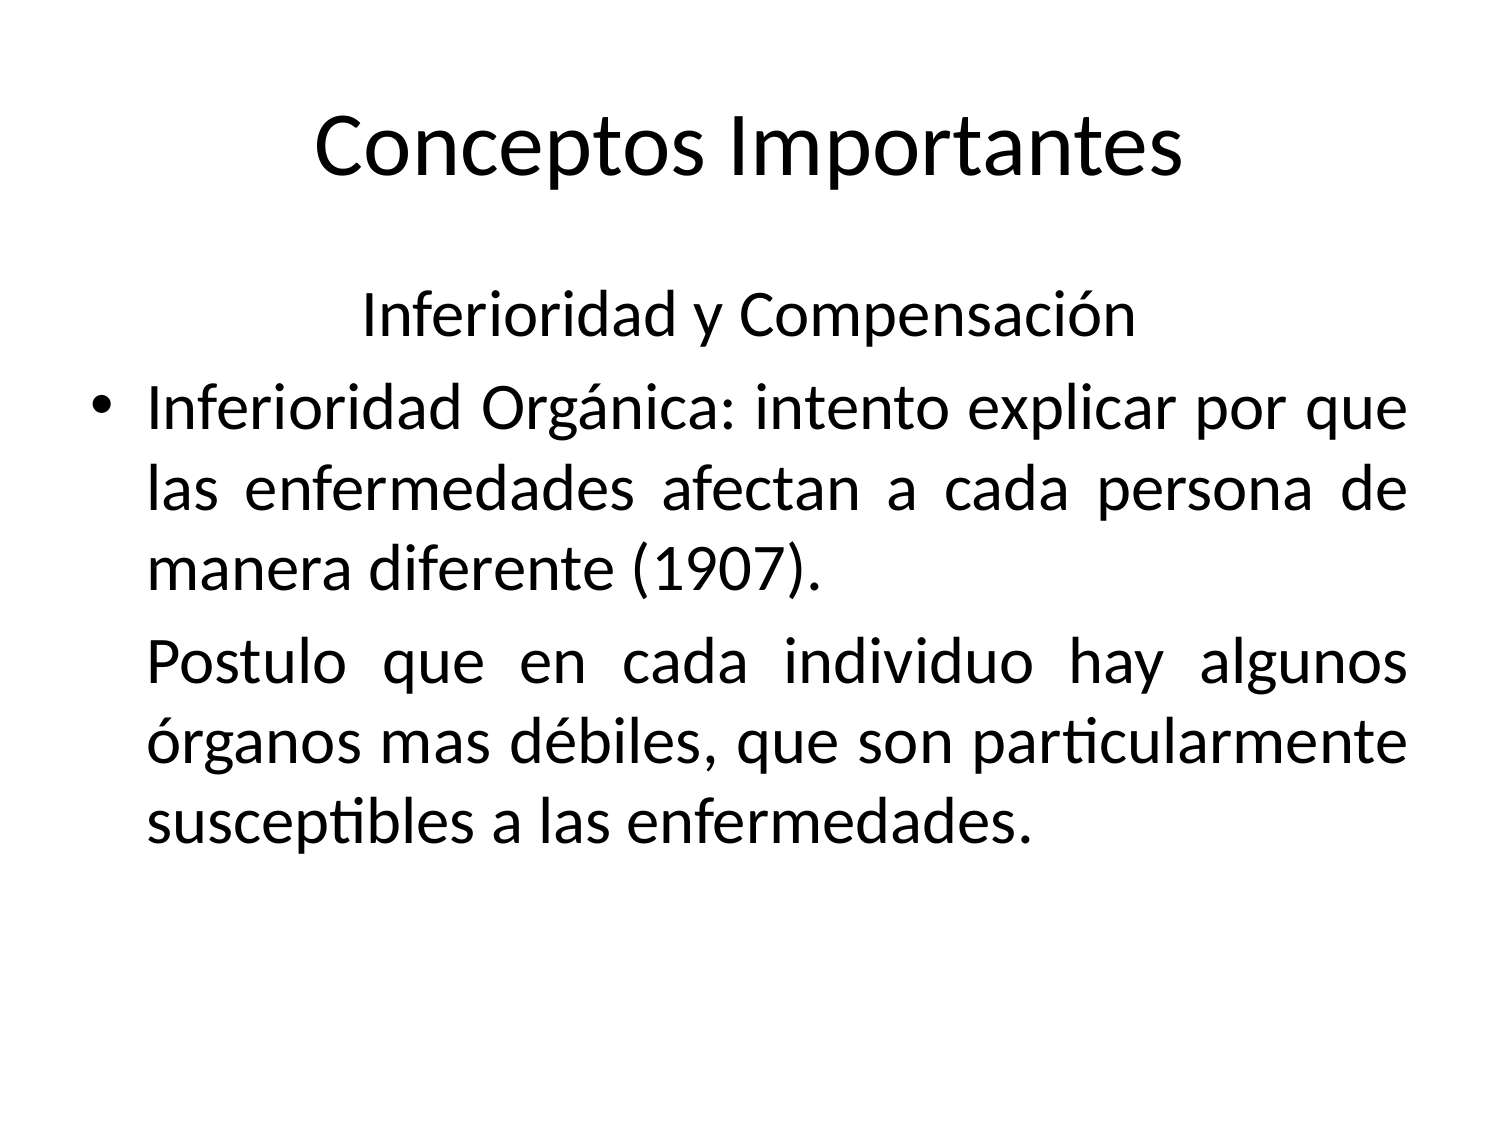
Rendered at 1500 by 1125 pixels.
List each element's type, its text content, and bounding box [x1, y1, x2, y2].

list Inferioridad y Compensación Inferioridad Orgánica: intento explicar por que las enfermedades afectan a cada persona de manera diferente (1907). Postulo que en cada individuo hay algunos órganos mas débiles, que son particularmente susceptibles a las enfermedades. [75, 262, 1425, 1005]
title Conceptos Importantes [75, 45, 1425, 233]
